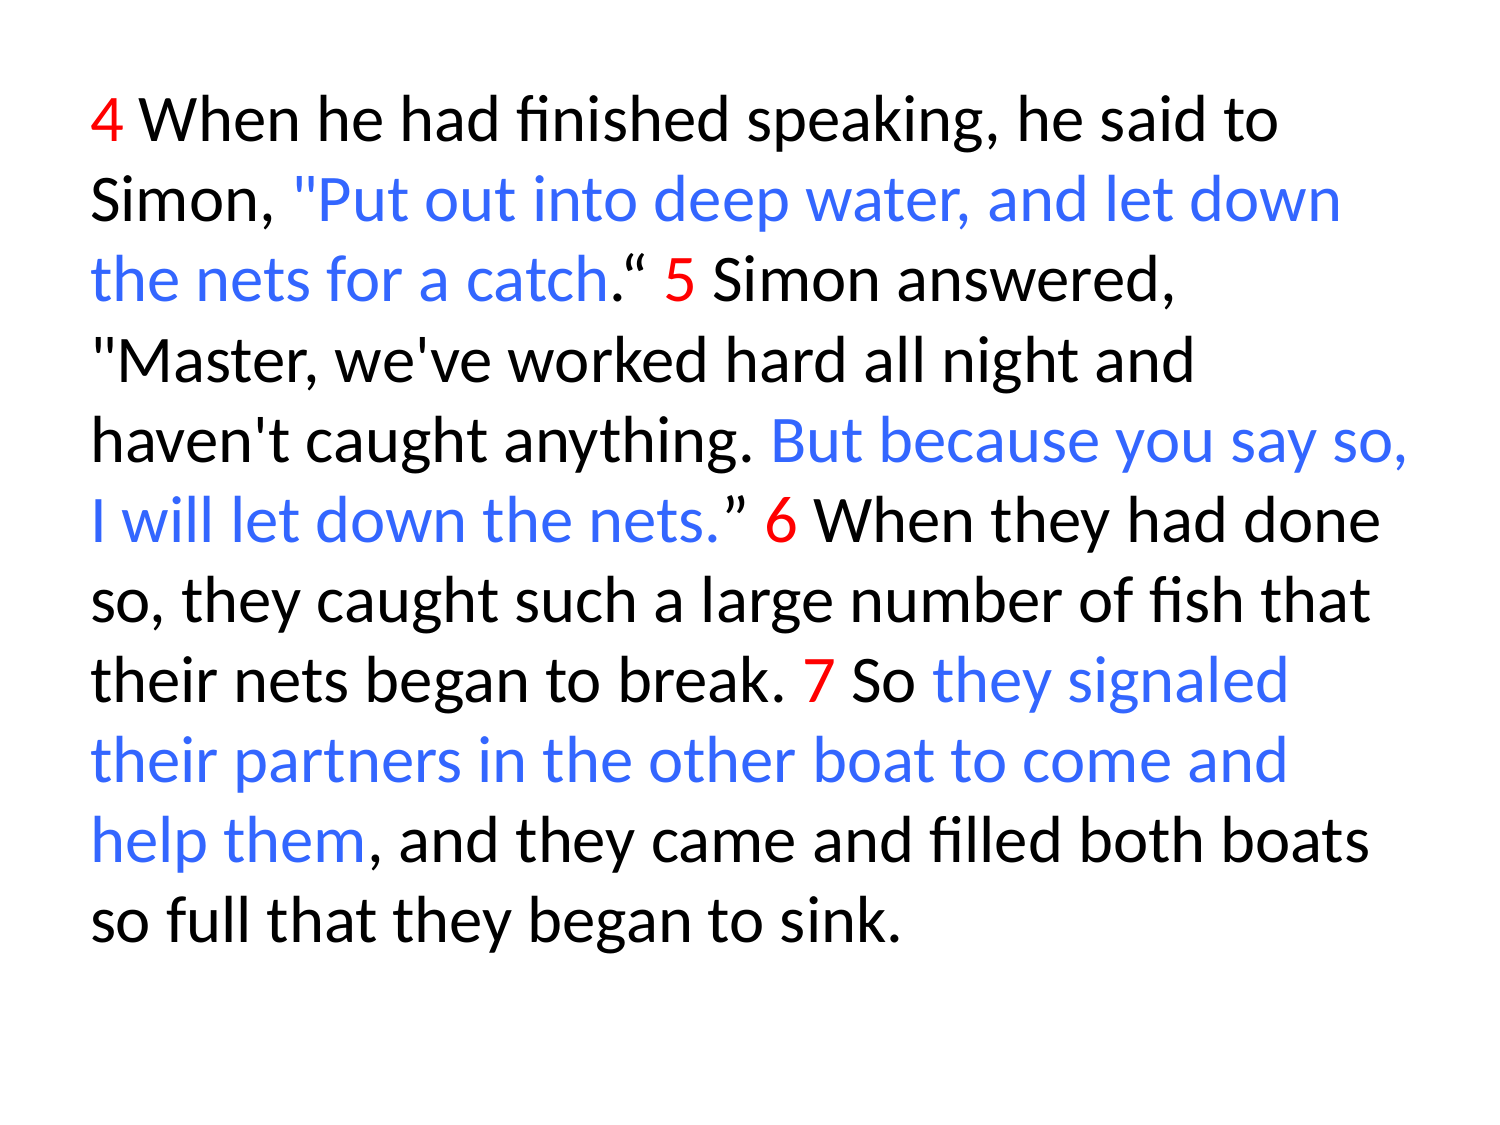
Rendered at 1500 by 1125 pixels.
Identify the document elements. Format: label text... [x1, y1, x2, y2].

list 4 When he had finished speaking, he said to Simon, "Put out into deep water, and let down the nets for a catch.“ 5 Simon answered, "Master, we've worked hard all night and haven't caught anything. But because you say so, I will let down the nets.” 6 When they had done so, they caught such a large number of fish that their nets began to break. 7 So they signaled their partners in the other boat to come and help them, and they came and filled both boats so full that they began to sink. [75, 67, 1425, 1036]
